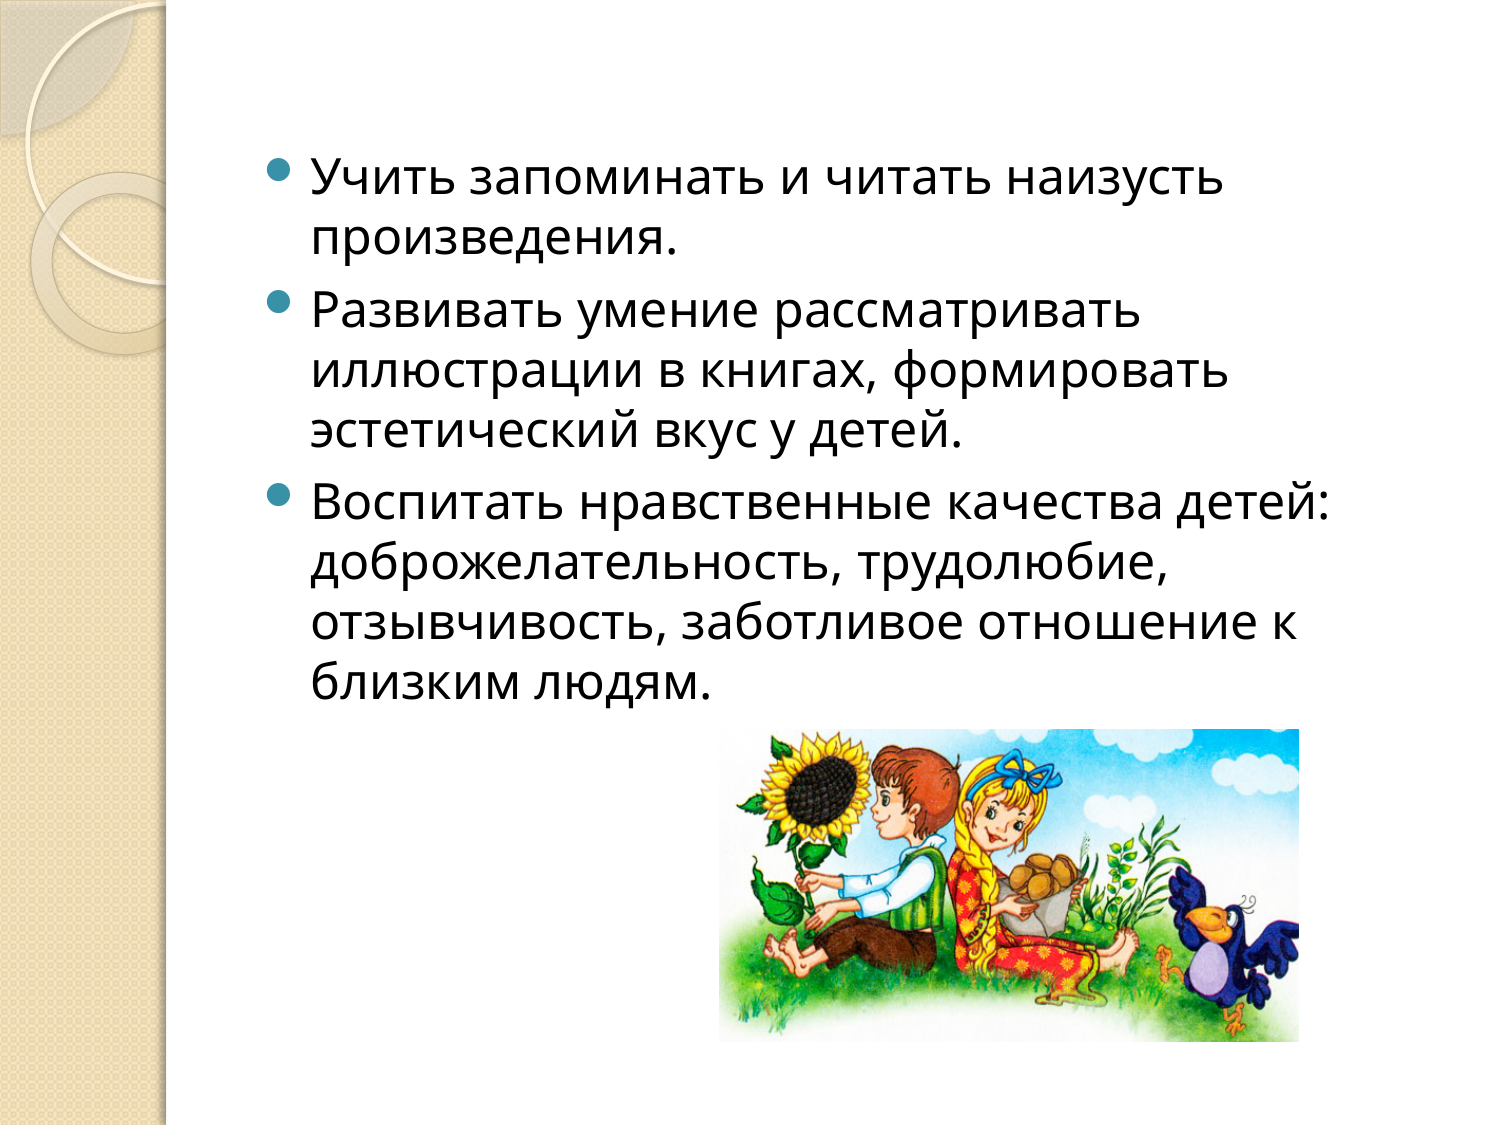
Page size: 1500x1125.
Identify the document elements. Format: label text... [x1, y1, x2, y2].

picture [1271, 729, 1286, 733]
picture [719, 729, 1299, 1042]
list Учить запоминать и читать наизусть произведения. Развивать умение рассматривать иллюстрации в книгах, формировать эстетический вкус у детей. Воспитать нравственные качества детей: доброжелательность, трудолюбие, отзывчивость, заботливое отношение к близким людям. [235, 137, 1466, 1025]
